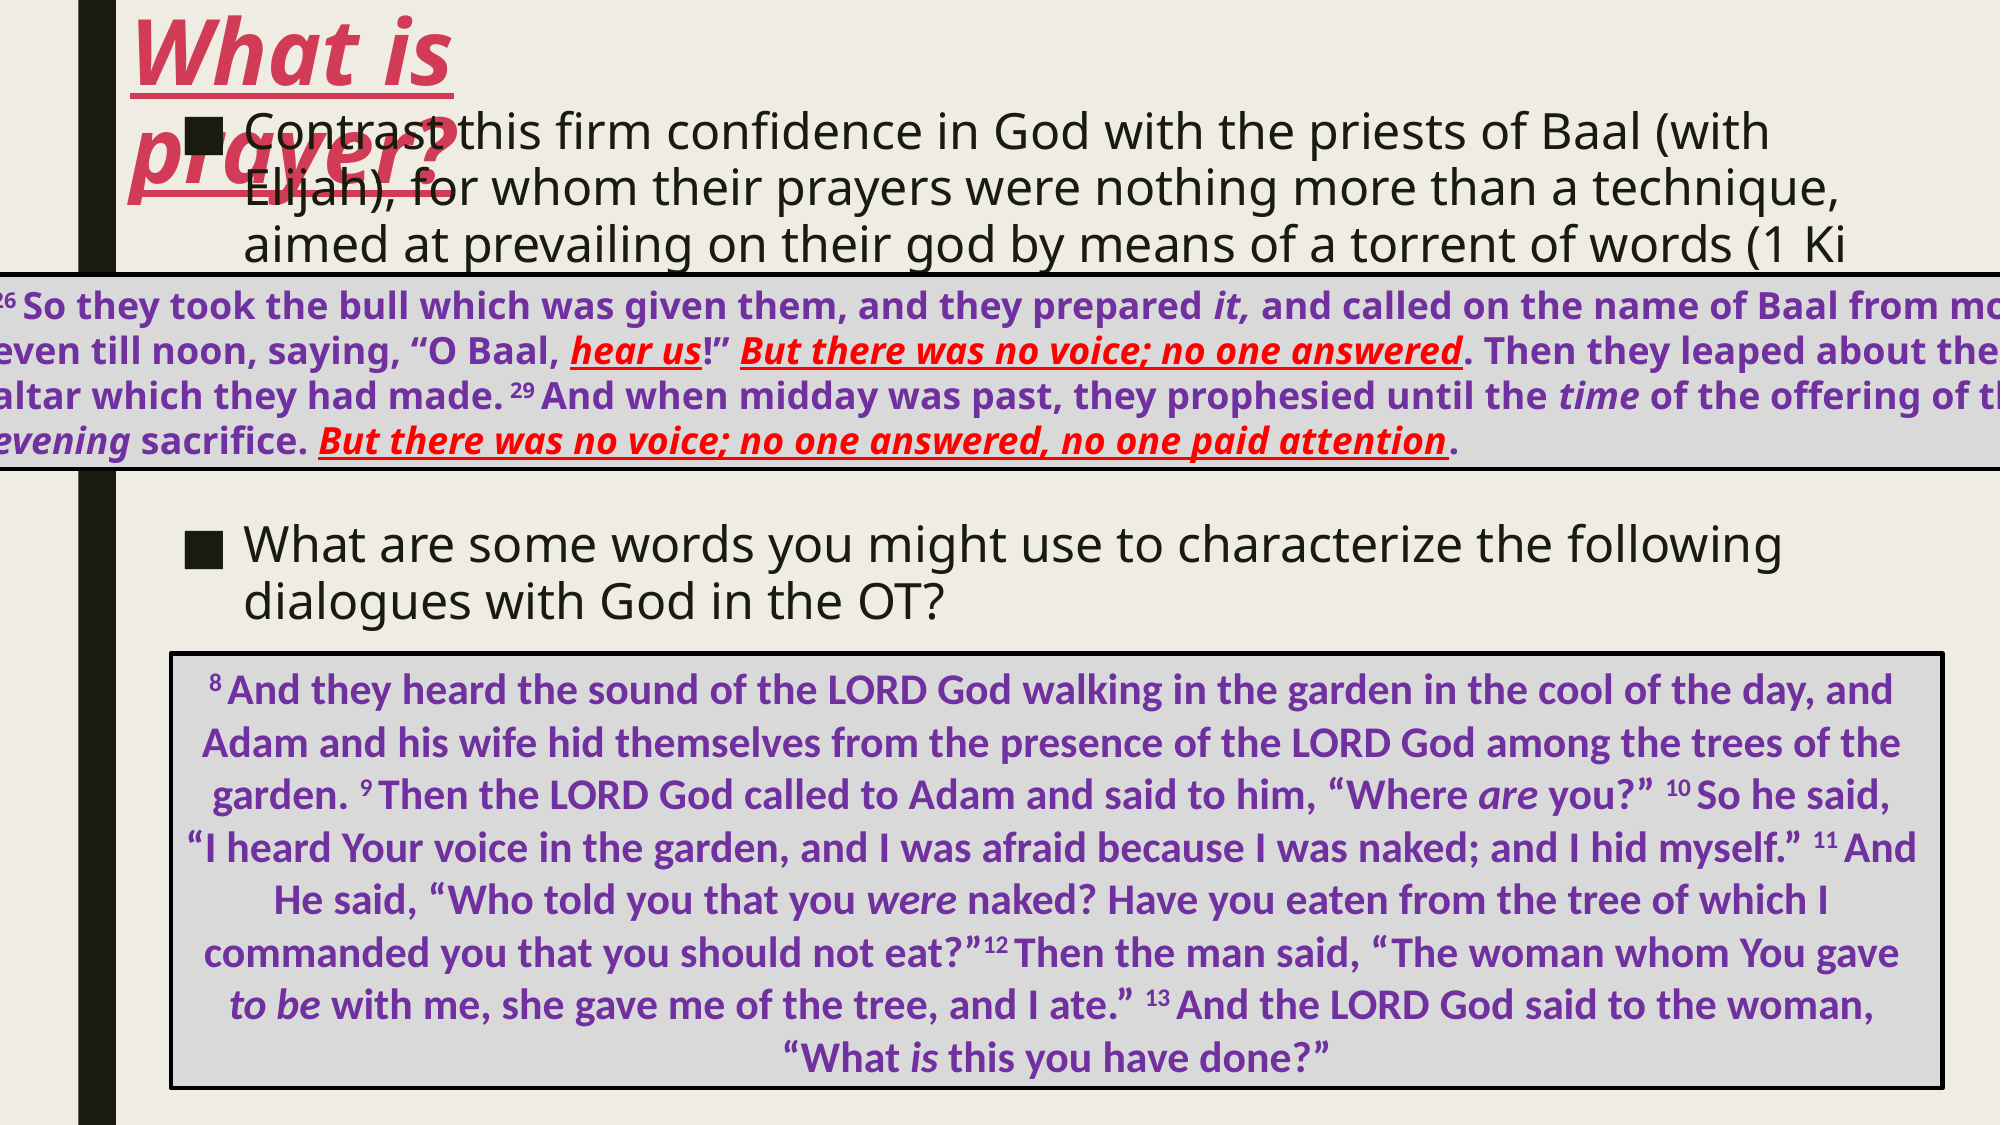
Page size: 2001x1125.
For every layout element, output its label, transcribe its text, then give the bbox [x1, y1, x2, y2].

text_box 26 So they took the bull which was given them, and they prepared it, and called on the name of Baal from morning even till noon, saying, “O Baal, hear us!” But there was no voice; no one answered. Then they leaped about the altar which they had made. 29 And when midday was past, they prophesied until the time of the offering of the evening sacrifice. But there was no voice; no one answered, no one paid attention. [0, 274, 2000, 470]
list Contrast this firm confidence in God with the priests of Baal (with Elijah), for whom their prayers were nothing more than a technique, aimed at prevailing on their god by means of a torrent of words (1 Ki 18:26,29). What are some words you might use to characterize the following dialogues with God in the OT? Adam and Eve in the garden – Gen 3:8-13 [165, 96, 1930, 274]
list Contrast this firm confidence in God with the priests of Baal (with Elijah), for whom their prayers were nothing more than a technique, aimed at prevailing on their god by means of a torrent of words (1 Ki 18:26,29). What are some words you might use to characterize the following dialogues with God in the OT? Adam and Eve in the garden – Gen 3:8-13 [165, 470, 1930, 855]
text_box 8 And they heard the sound of the Lord God walking in the garden in the cool of the day, and Adam and his wife hid themselves from the presence of the Lord God among the trees of the garden. 9 Then the Lord God called to Adam and said to him, “Where are you?” 10 So he said, “I heard Your voice in the garden, and I was afraid because I was naked; and I hid myself.” 11 And He said, “Who told you that you were naked? Have you eaten from the tree of which I commanded you that you should not eat?”12 Then the man said, “The woman whom You gave to be with me, she gave me of the tree, and I ate.” 13 And the Lord God said to the woman, “What is this you have done?” [170, 653, 1943, 1089]
title What is prayer? [115, 0, 760, 131]
